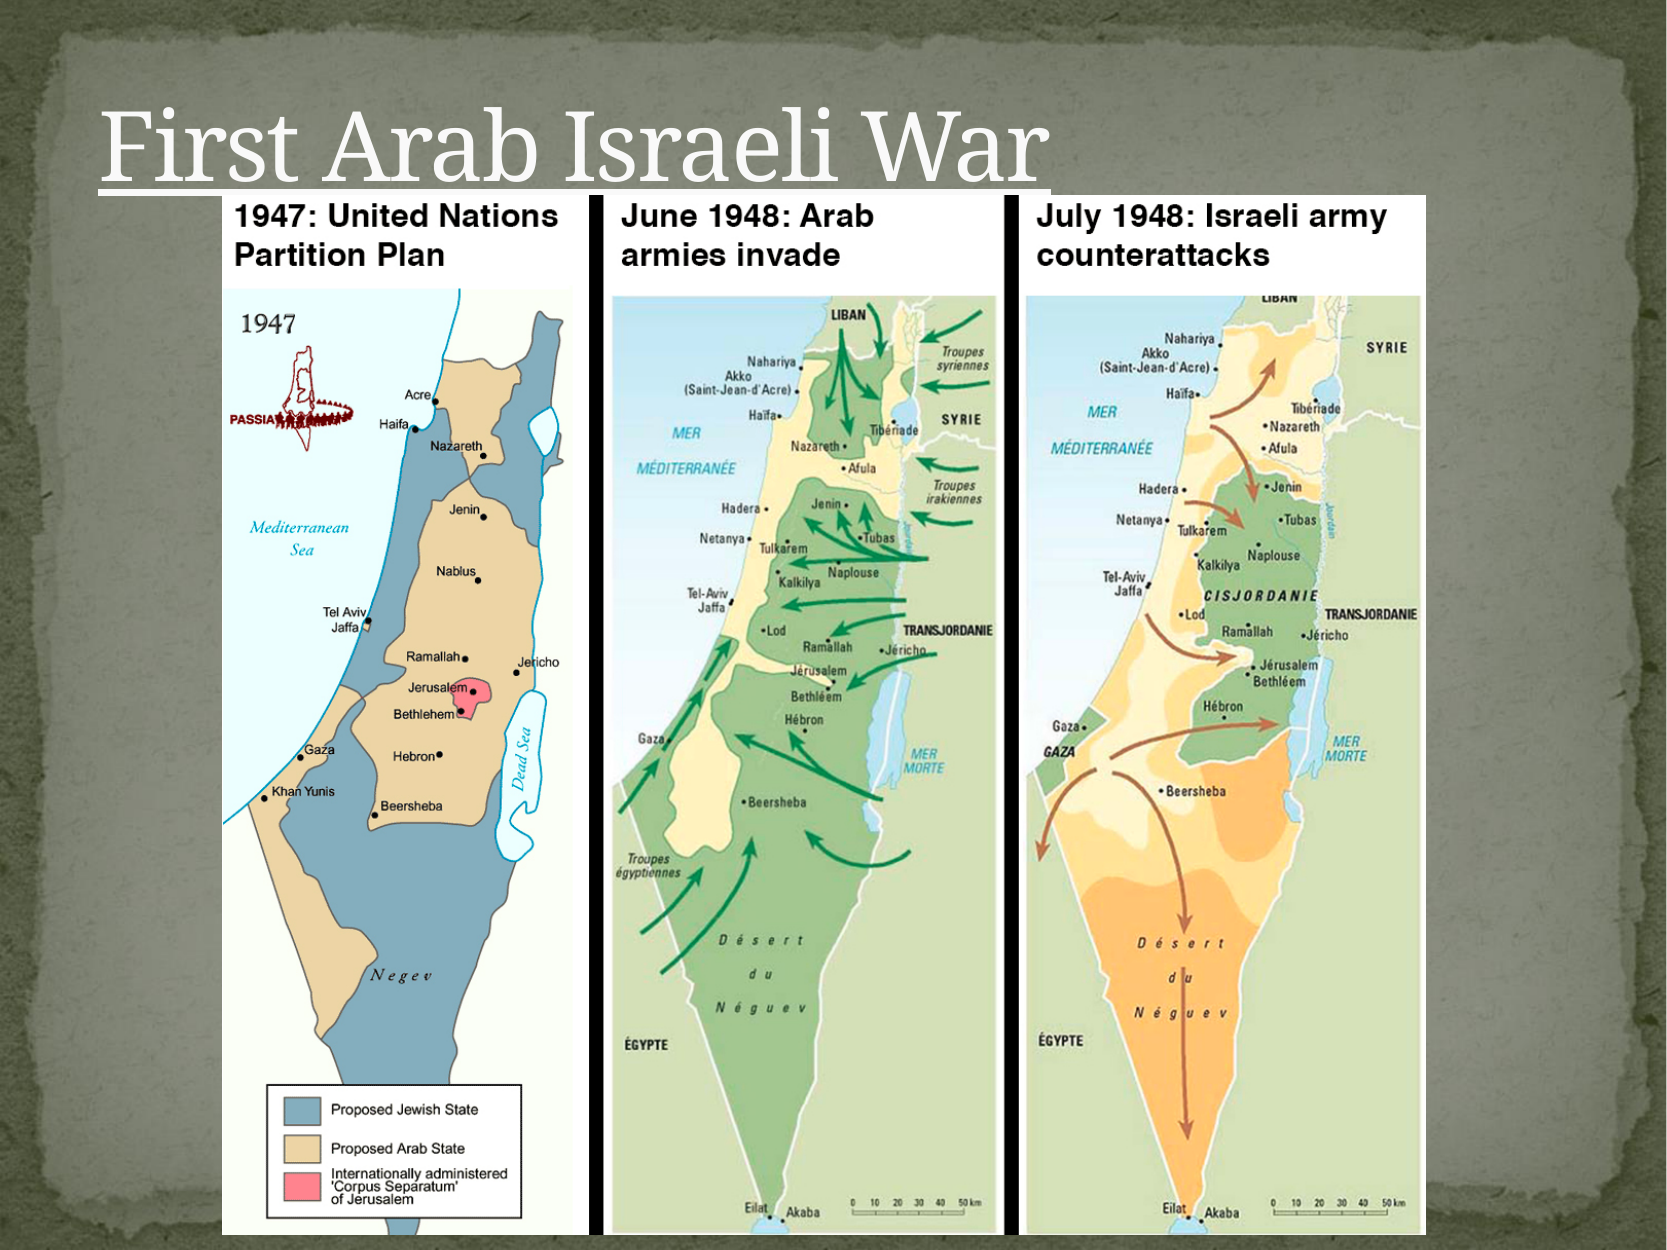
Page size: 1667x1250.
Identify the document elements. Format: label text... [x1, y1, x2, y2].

picture [0, 0, 1667, 1250]
title First Arab Israeli War [83, 49, 1583, 209]
